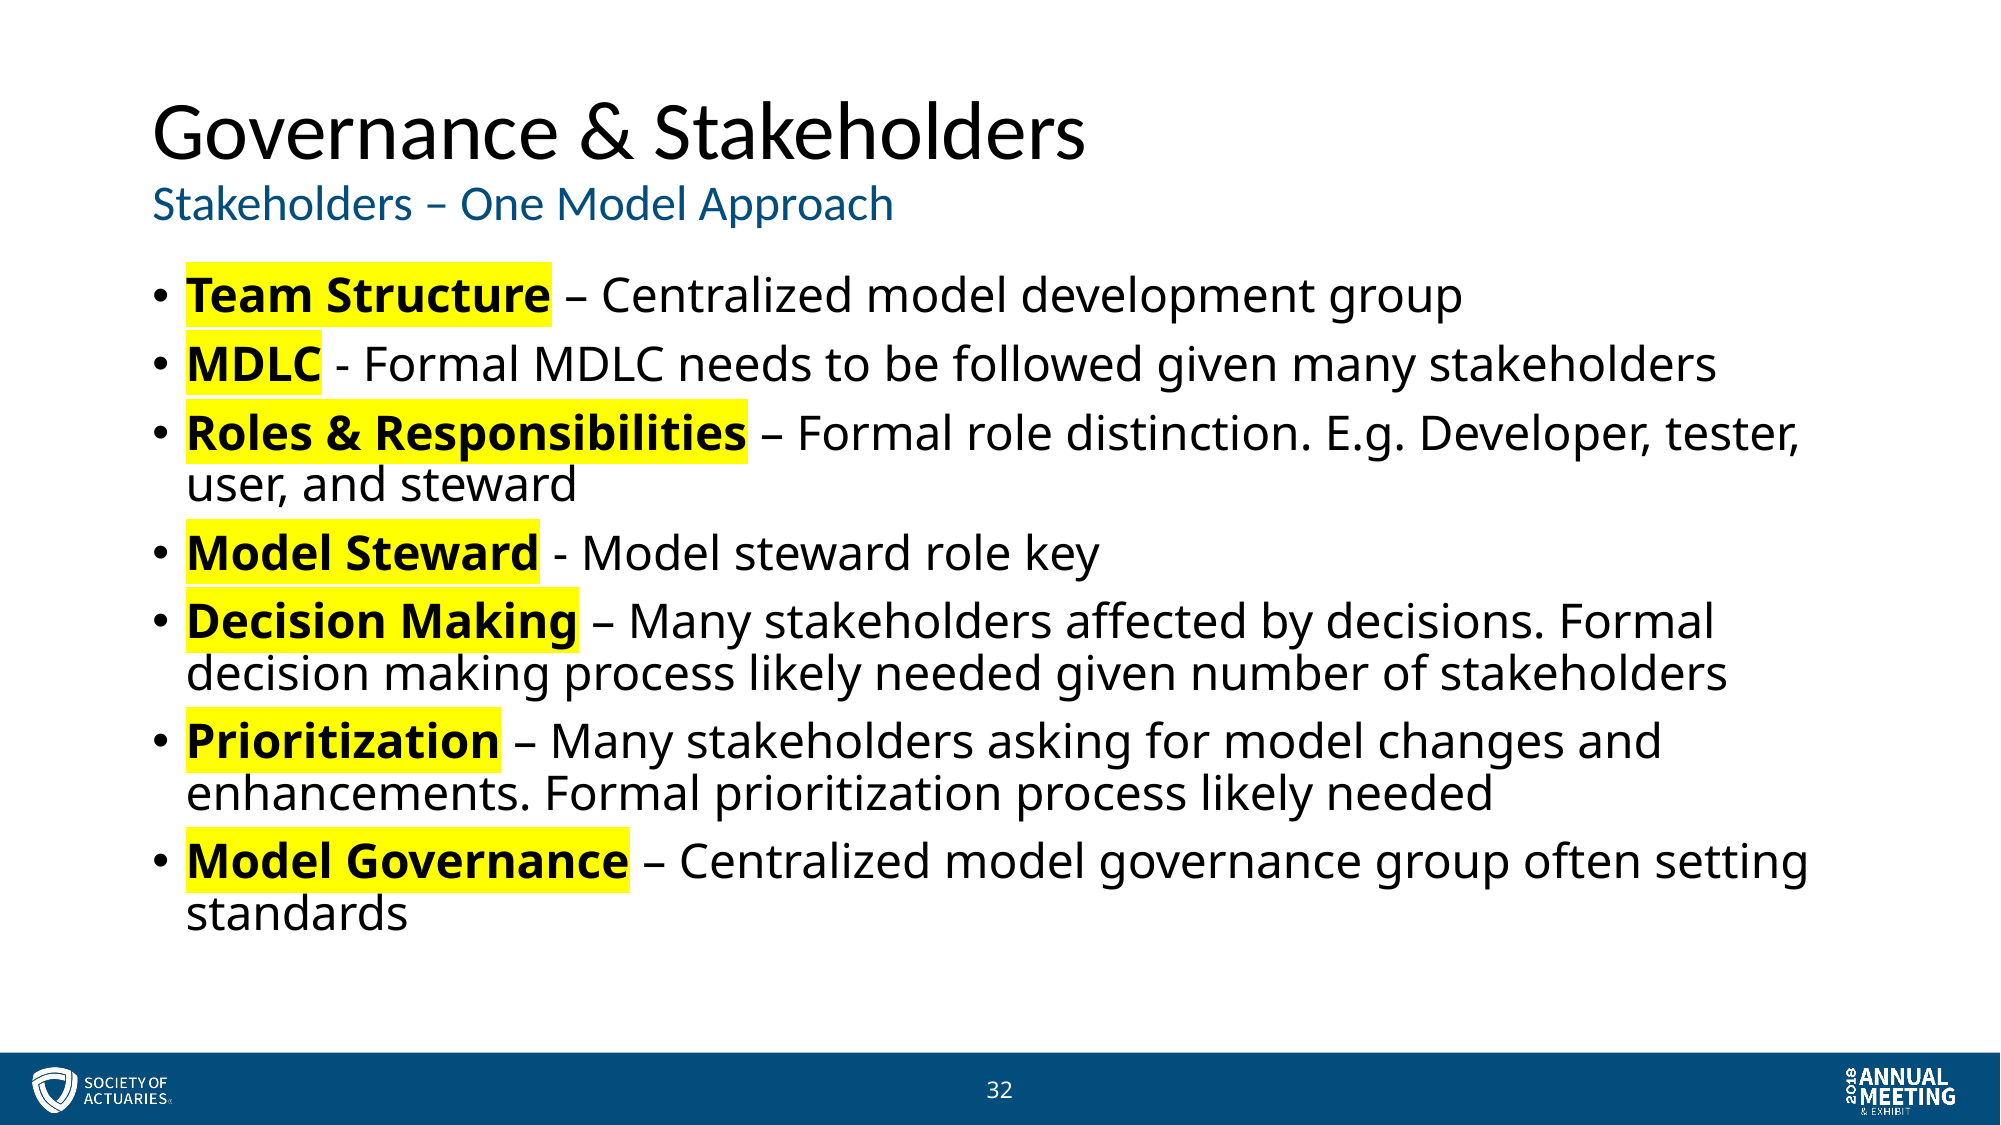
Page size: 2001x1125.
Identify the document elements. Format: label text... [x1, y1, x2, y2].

picture [1846, 1068, 1955, 1115]
list Team Structure – Centralized model development group MDLC - Formal MDLC needs to be followed given many stakeholders Roles & Responsibilities – Formal role distinction. E.g. Developer, tester, user, and steward Model Steward - Model steward role key Decision Making – Many stakeholders affected by decisions. Formal decision making process likely needed given number of stakeholders Prioritization – Many stakeholders asking for model changes and enhancements. Formal prioritization process likely needed Model Governance – Centralized model governance group often setting standards [137, 264, 1863, 956]
title Governance & Stakeholders Stakeholders – One Model Approach [137, 54, 1863, 264]
slide_number 32 [946, 1075, 1053, 1108]
